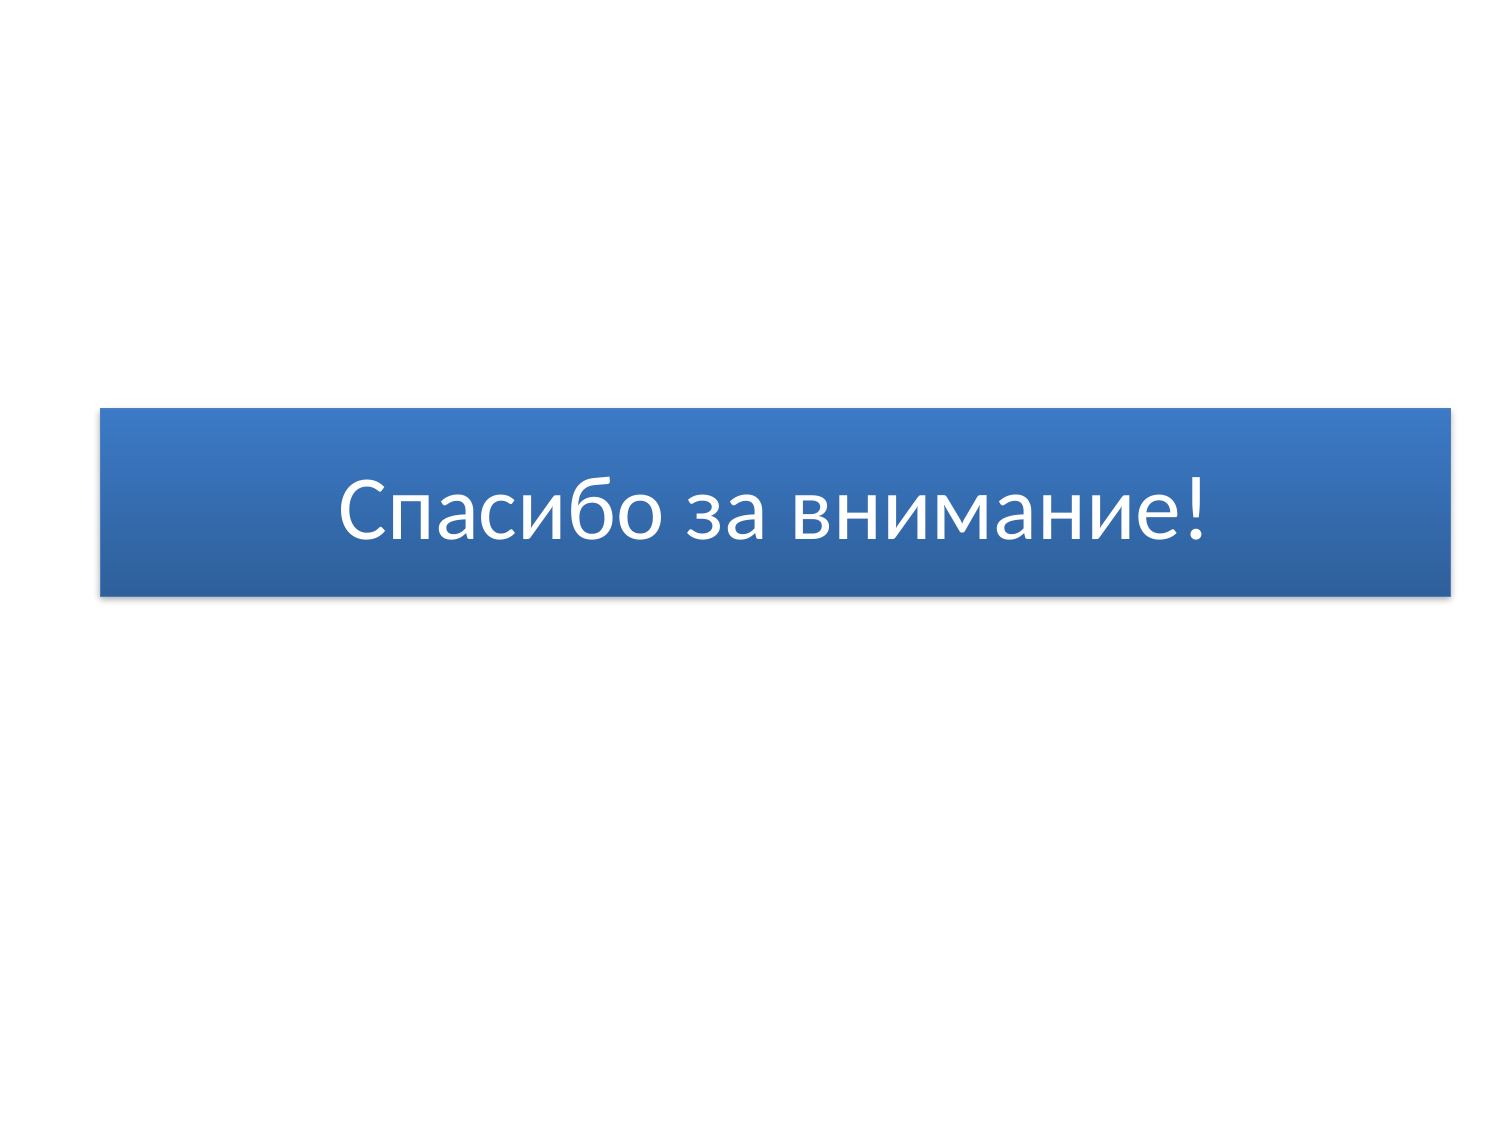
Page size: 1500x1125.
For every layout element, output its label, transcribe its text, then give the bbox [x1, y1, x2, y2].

title Спасибо за внимание! [100, 408, 1451, 597]
